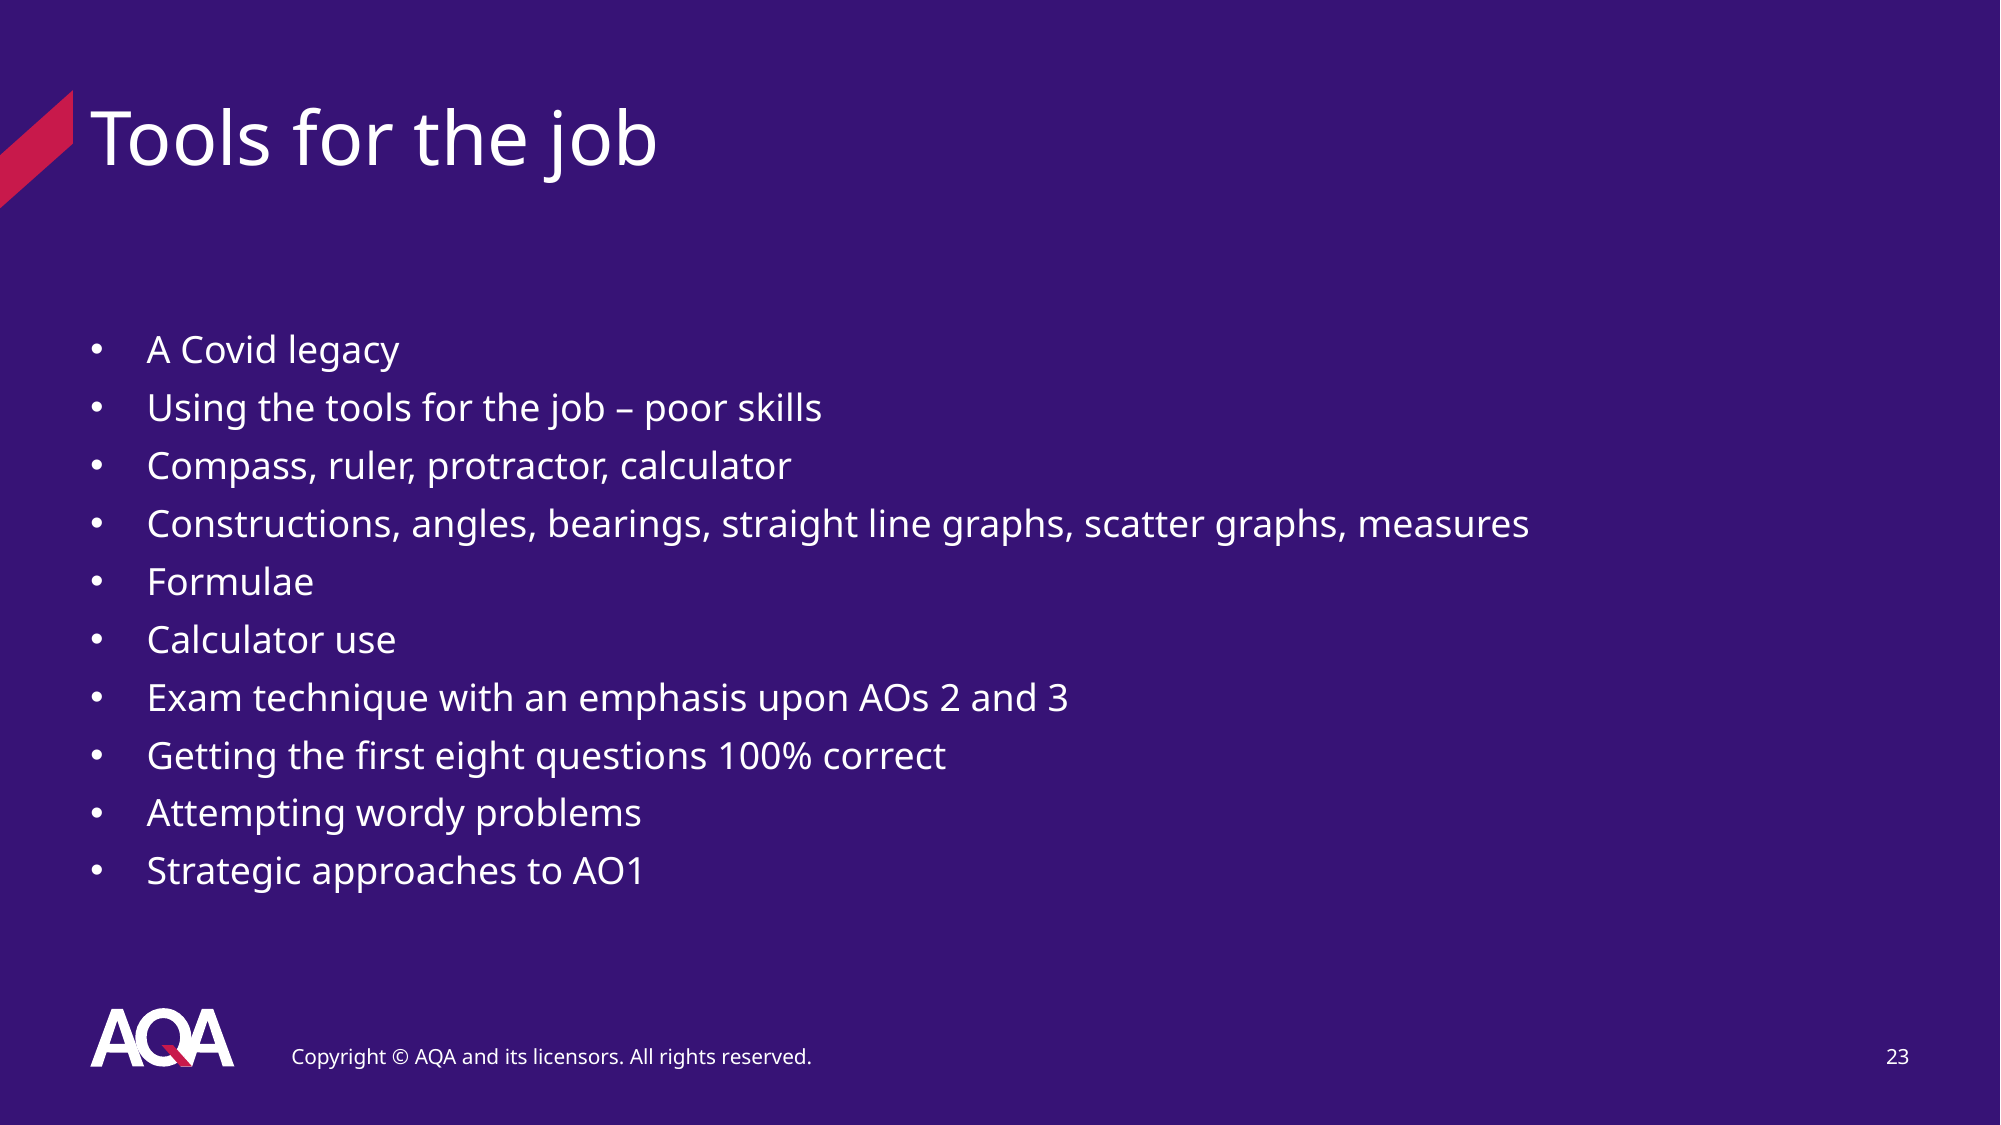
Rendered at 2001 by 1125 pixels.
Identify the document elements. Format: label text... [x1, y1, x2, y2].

title Tools for the job [90, 90, 1910, 276]
slide_number 23 [1769, 1012, 1910, 1072]
list A Covid legacy Using the tools for the job – poor skills Compass, ruler, protractor, calculator Constructions, angles, bearings, straight line graphs, scatter graphs, measures Formulae Calculator use Exam technique with an emphasis upon AOs 2 and 3 Getting the first eight questions 100% correct Attempting wordy problems Strategic approaches to AO1 [90, 321, 1910, 947]
footer Copyright © AQA and its licensors. All rights reserved. [291, 1012, 1480, 1072]
